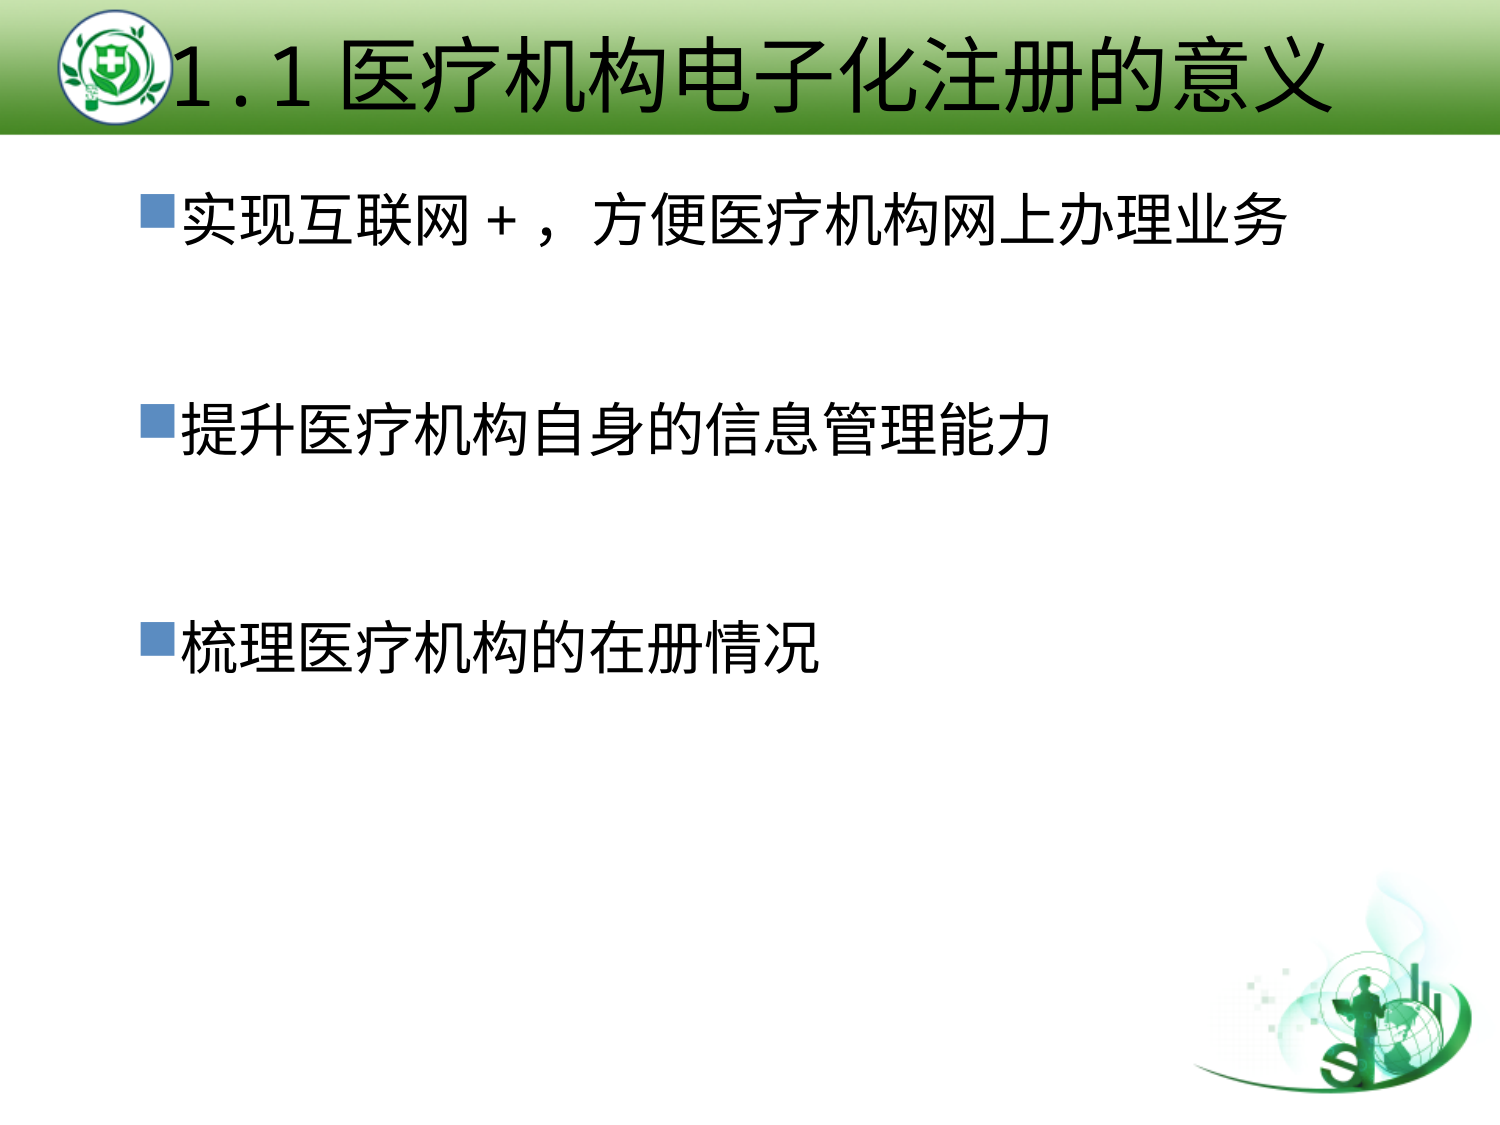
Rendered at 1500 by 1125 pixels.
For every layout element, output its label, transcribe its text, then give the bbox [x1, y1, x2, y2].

title 1.1医疗机构电子化注册的意义 [0, 26, 1437, 121]
picture [0, 0, 1500, 1125]
list 实现互联网+，方便医疗机构网上办理业务 提升医疗机构自身的信息管理能力 梳理医疗机构的在册情况 [93, 175, 1384, 1020]
